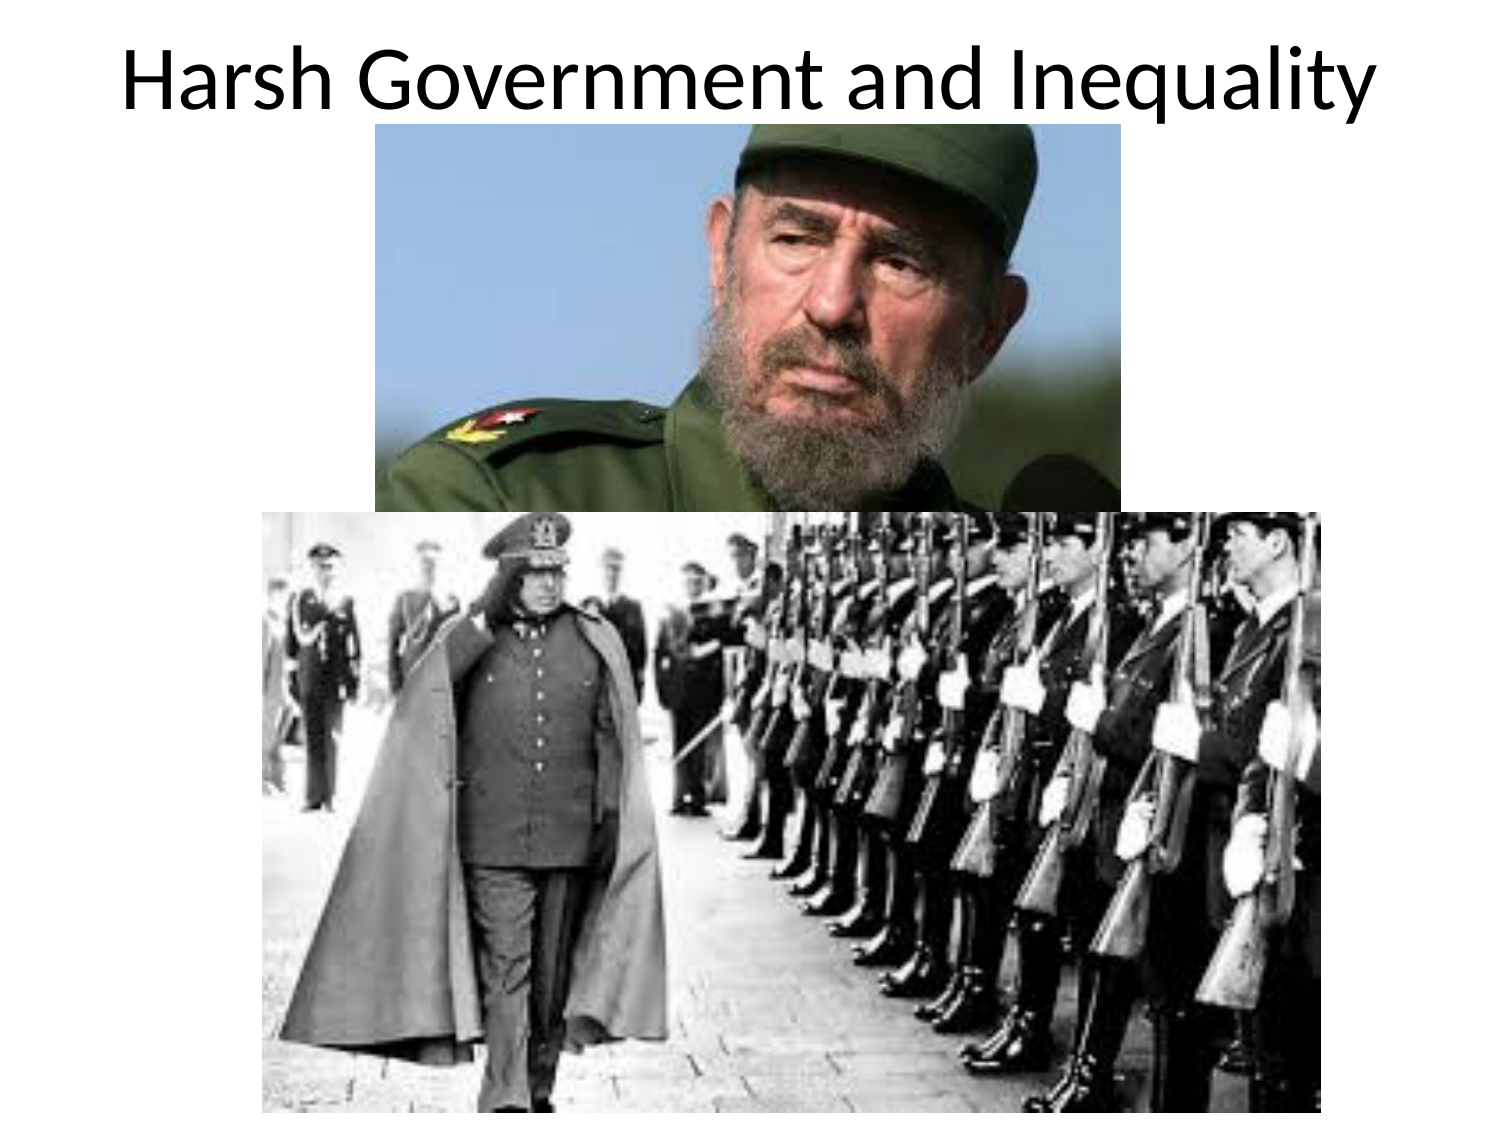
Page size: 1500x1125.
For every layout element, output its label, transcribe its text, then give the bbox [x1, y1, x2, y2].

picture [262, 124, 1321, 1113]
title Harsh Government and Inequality [75, 0, 1425, 167]
